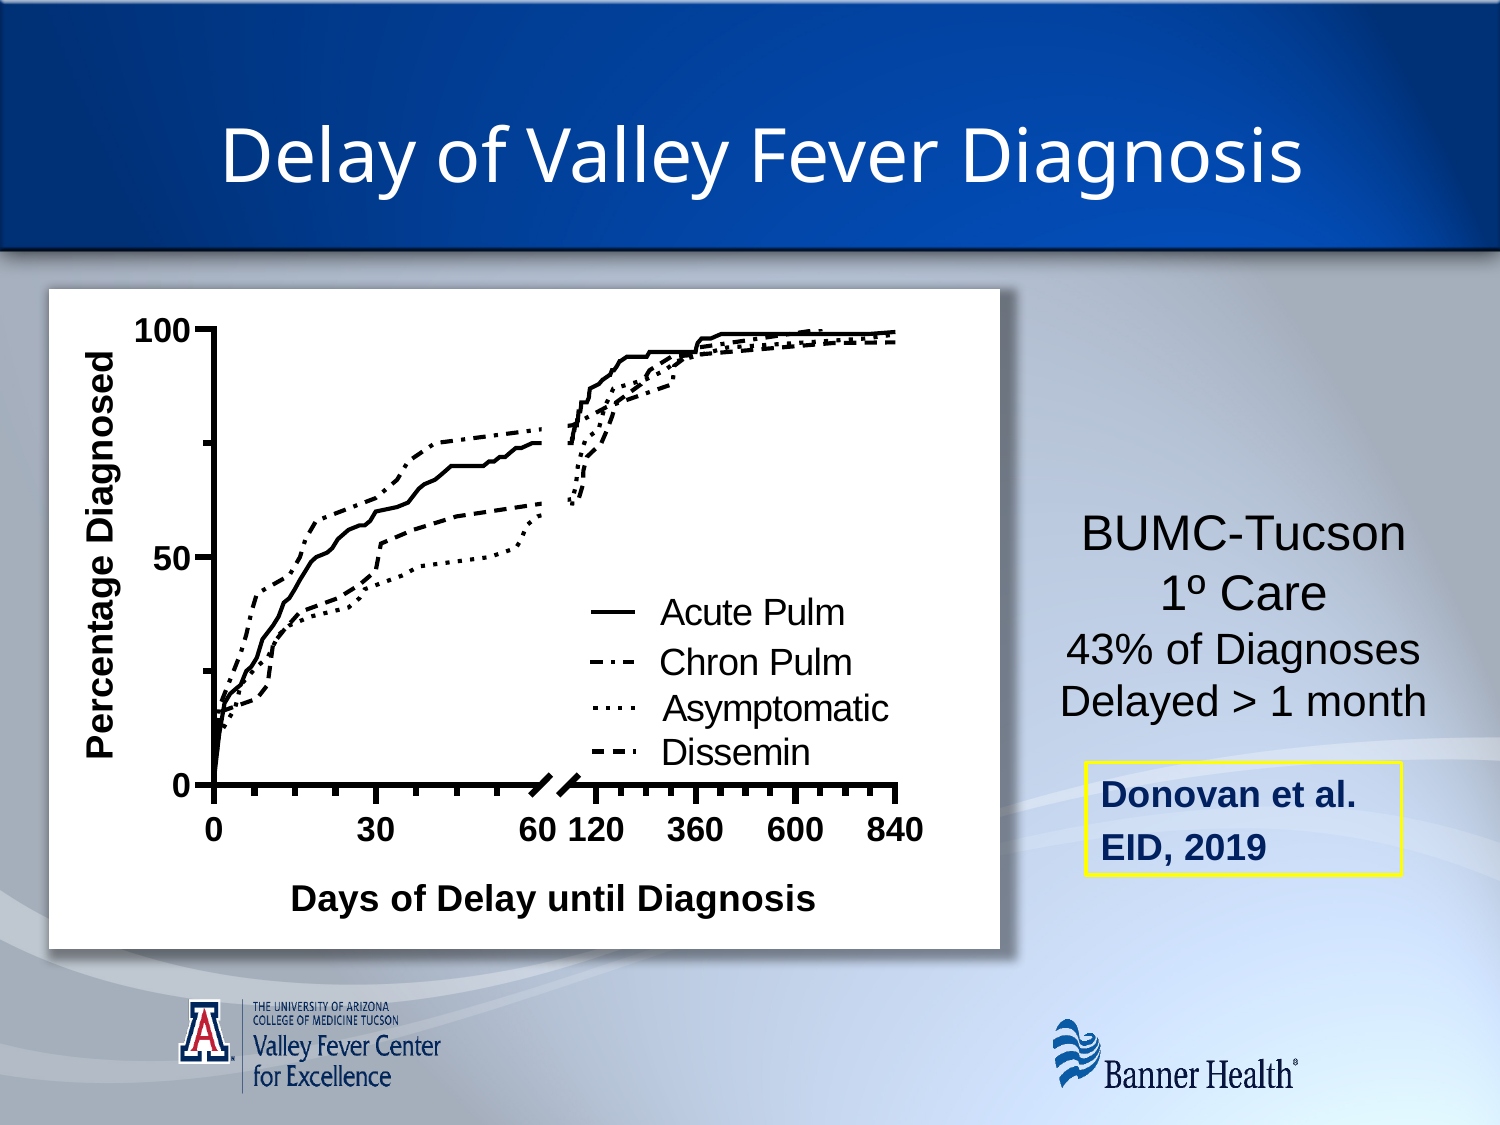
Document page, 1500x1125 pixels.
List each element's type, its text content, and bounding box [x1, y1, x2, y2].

picture [0, 0, 1500, 1125]
text_box Donovan et al. EID, 2019 [1085, 762, 1402, 875]
text_box BUMC-Tucson 1º Care 43% of Diagnoses Delayed > 1 month [1024, 492, 1466, 733]
text_box Delay of Valley Fever Diagnosis [37, 99, 1488, 202]
